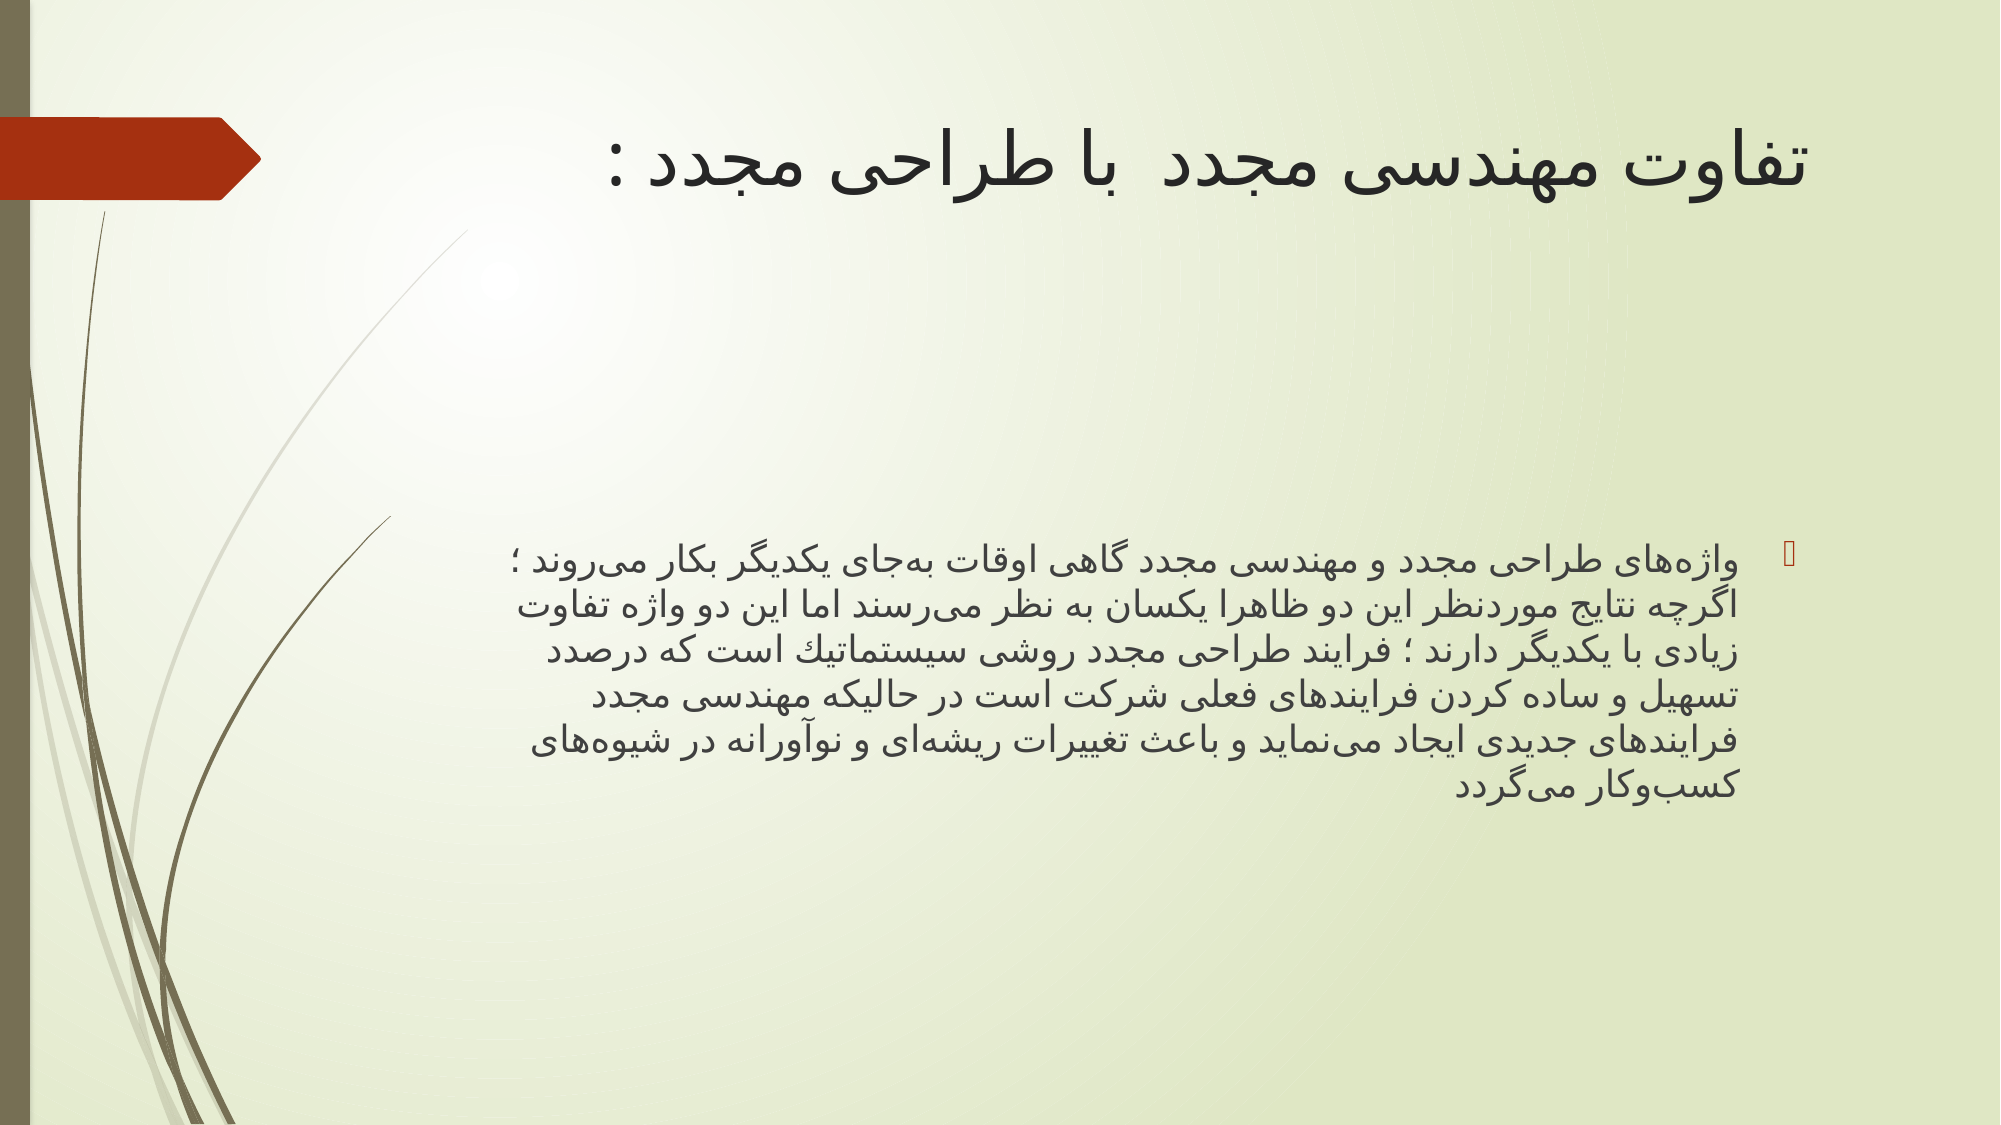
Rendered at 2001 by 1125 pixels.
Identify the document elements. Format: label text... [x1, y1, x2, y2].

list واژه‌های طراحی مجدد و مهندسی مجدد گاهی اوقات به‌جای یكدیگر بكار می‌روند ؛ اگرچه نتایج موردنظر این دو ظاهرا یكسان به نظر می‌رسند اما این دو واژه تفاوت زیادی با یكدیگر دارند ؛ فرایند طراحی مجدد روشی سیستماتیك است كه درصدد تسهیل و ساده كردن فرایندهای فعلی شركت است در حالیكه مهندسی مجدد فرایندهای جدیدی ایجاد می‌نماید و باعث تغییرات ریشه‌ای و نوآورانه در شیوه‌های كسب‌وكار می‌گردد [473, 527, 1812, 1125]
title تفاوت مهندسی مجدد با طراحی مجدد : [590, 102, 1888, 340]
